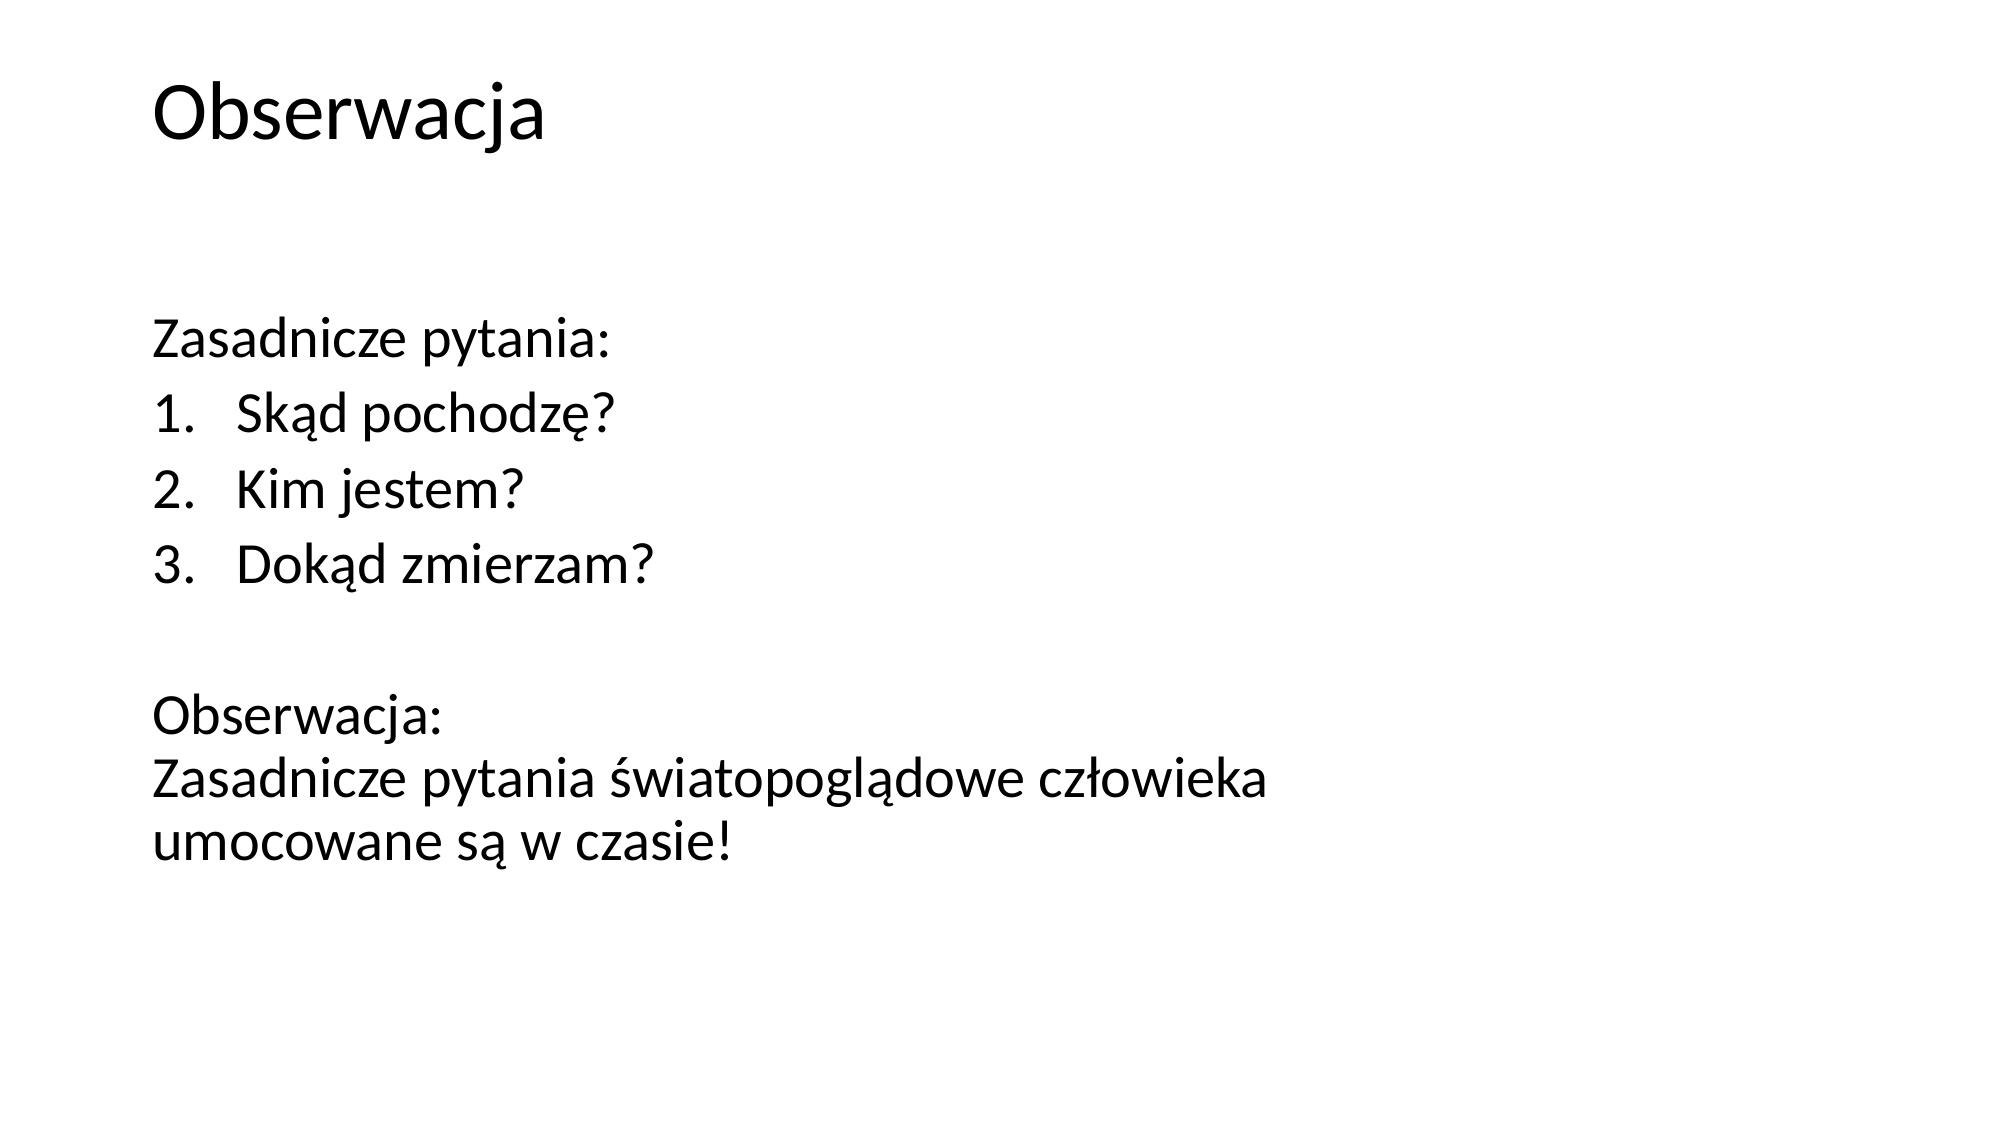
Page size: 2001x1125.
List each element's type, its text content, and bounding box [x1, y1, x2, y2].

list Zasadnicze pytania: Skąd pochodzę? Kim jestem? Dokąd zmierzam? Obserwacja: Zasadnicze pytania światopoglądowe człowieka umocowane są w czasie! [137, 299, 1863, 1014]
title Obserwacja [137, 59, 1863, 177]
